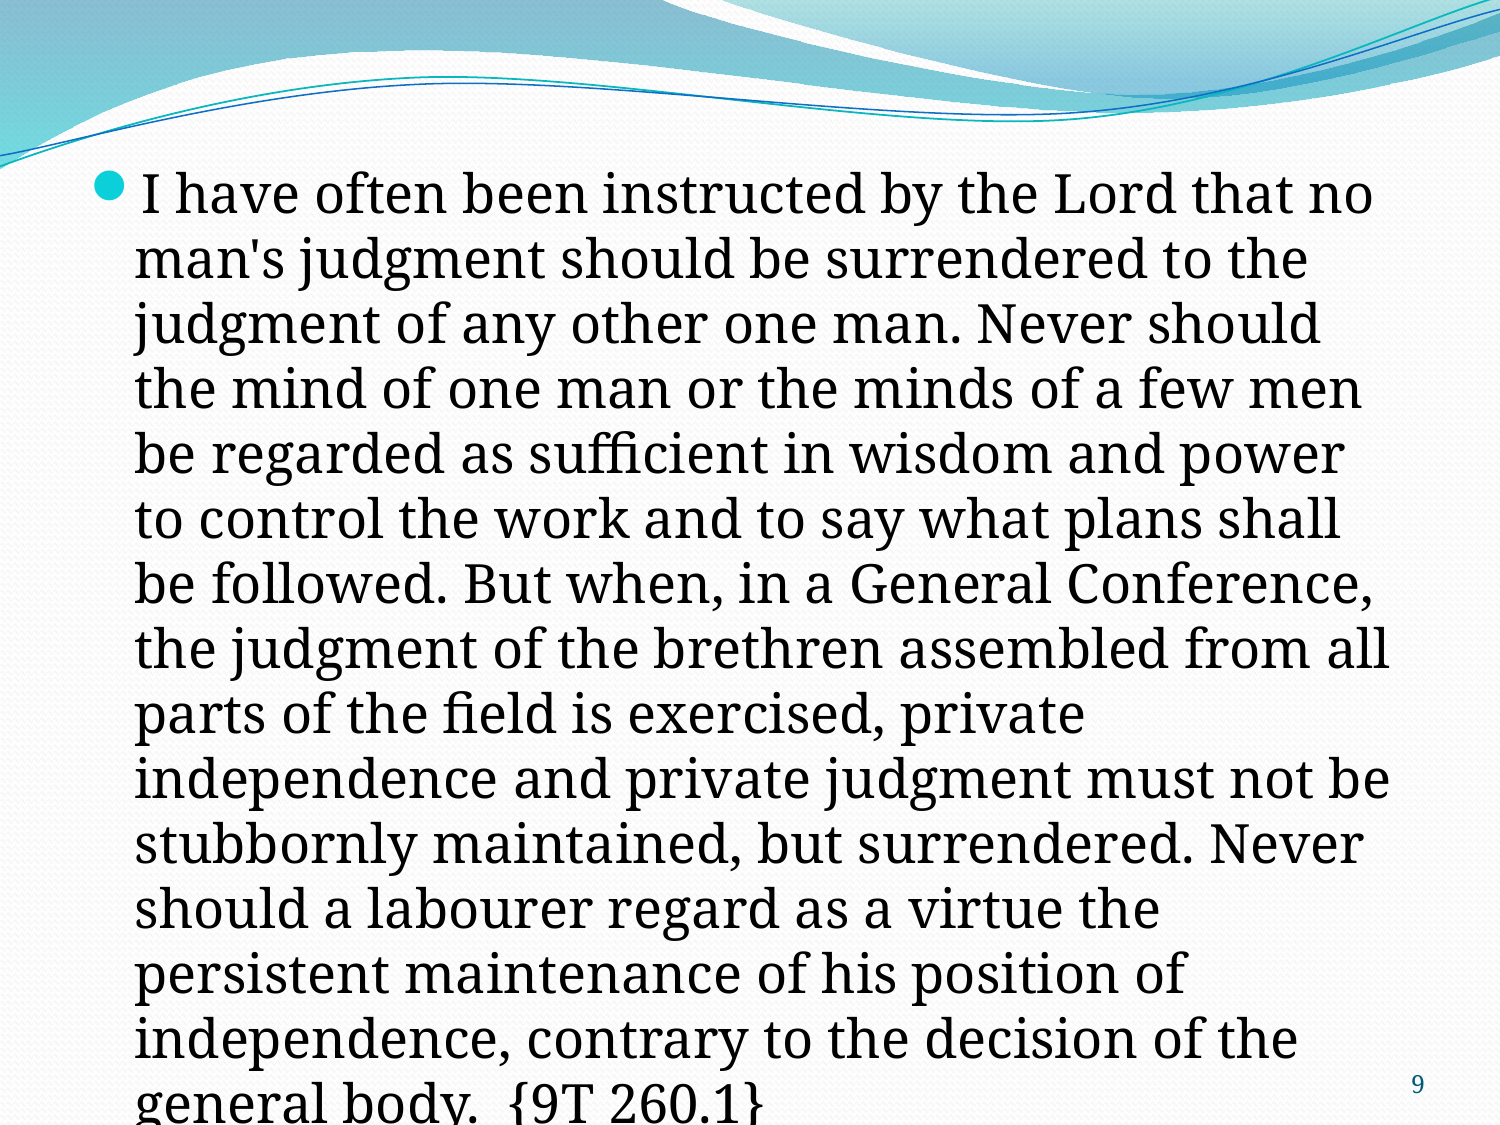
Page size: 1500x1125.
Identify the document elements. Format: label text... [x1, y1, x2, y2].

list I have often been instructed by the Lord that no man's judgment should be surrendered to the judgment of any other one man. Never should the mind of one man or the minds of a few men be regarded as sufficient in wisdom and power to control the work and to say what plans shall be followed. But when, in a General Conference, the judgment of the brethren assembled from all parts of the field is exercised, private independence and private judgment must not be stubbornly maintained, but surrendered. Never should a labourer regard as a virtue the persistent maintenance of his position of independence, contrary to the decision of the general body. {9T 260.1} [75, 152, 1425, 1038]
slide_number 9 [1299, 1042, 1425, 1103]
